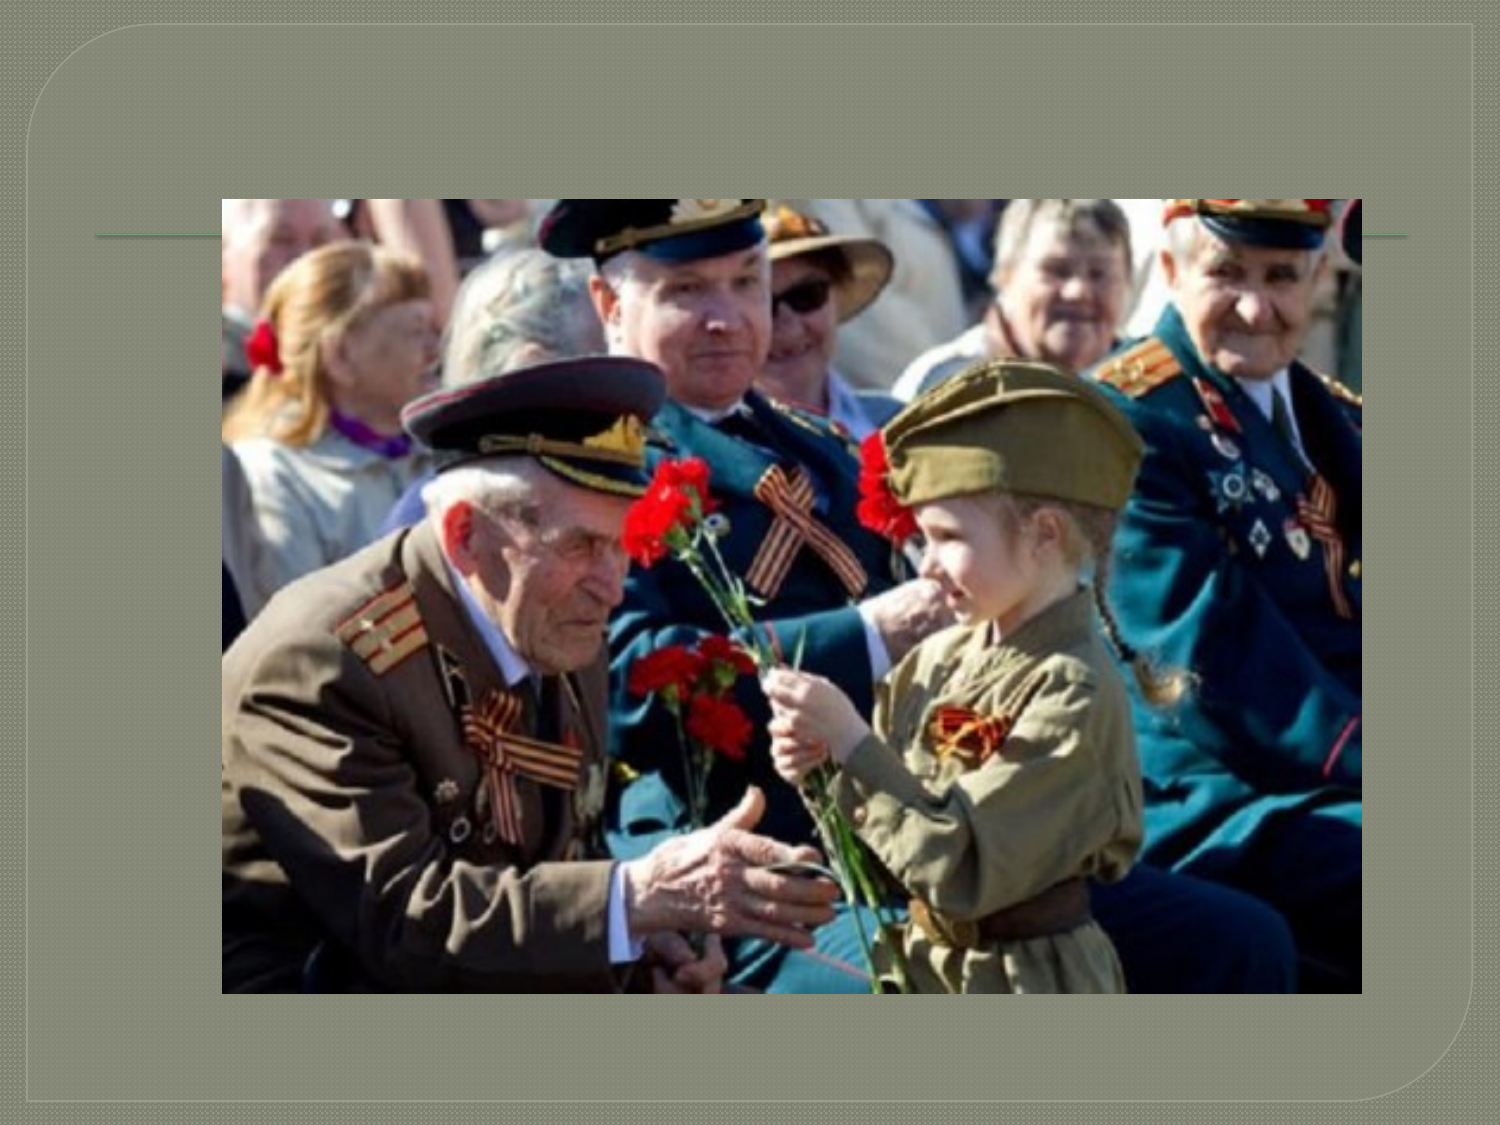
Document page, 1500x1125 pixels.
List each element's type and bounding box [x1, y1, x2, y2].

list [222, 198, 1362, 994]
